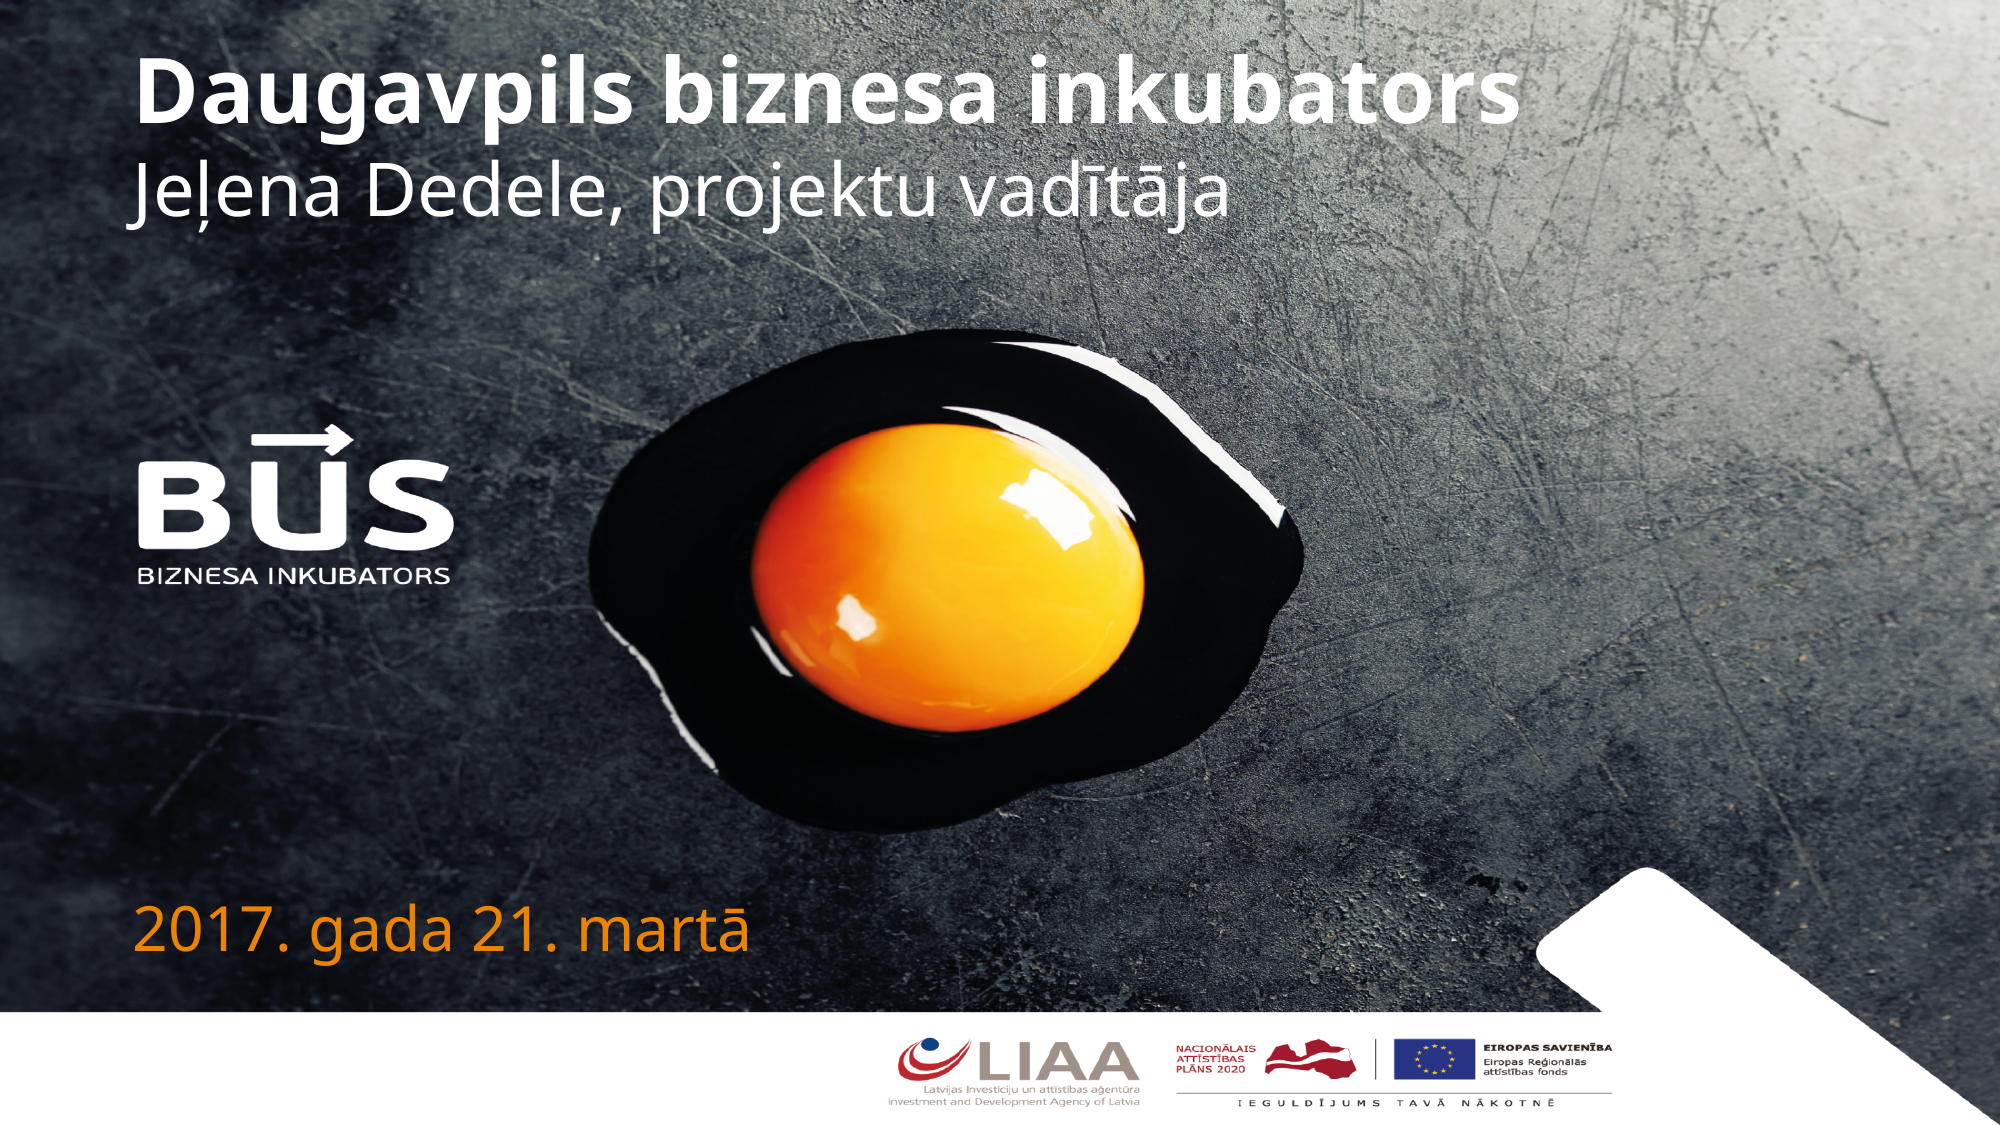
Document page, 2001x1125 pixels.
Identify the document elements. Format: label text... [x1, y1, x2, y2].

picture [0, 0, 2000, 1125]
subtitle 2017. gada 21. martā [117, 881, 1772, 988]
title Daugavpils biznesa inkubators Jeļena Dedele, projektu vadītāja [117, 25, 1906, 239]
